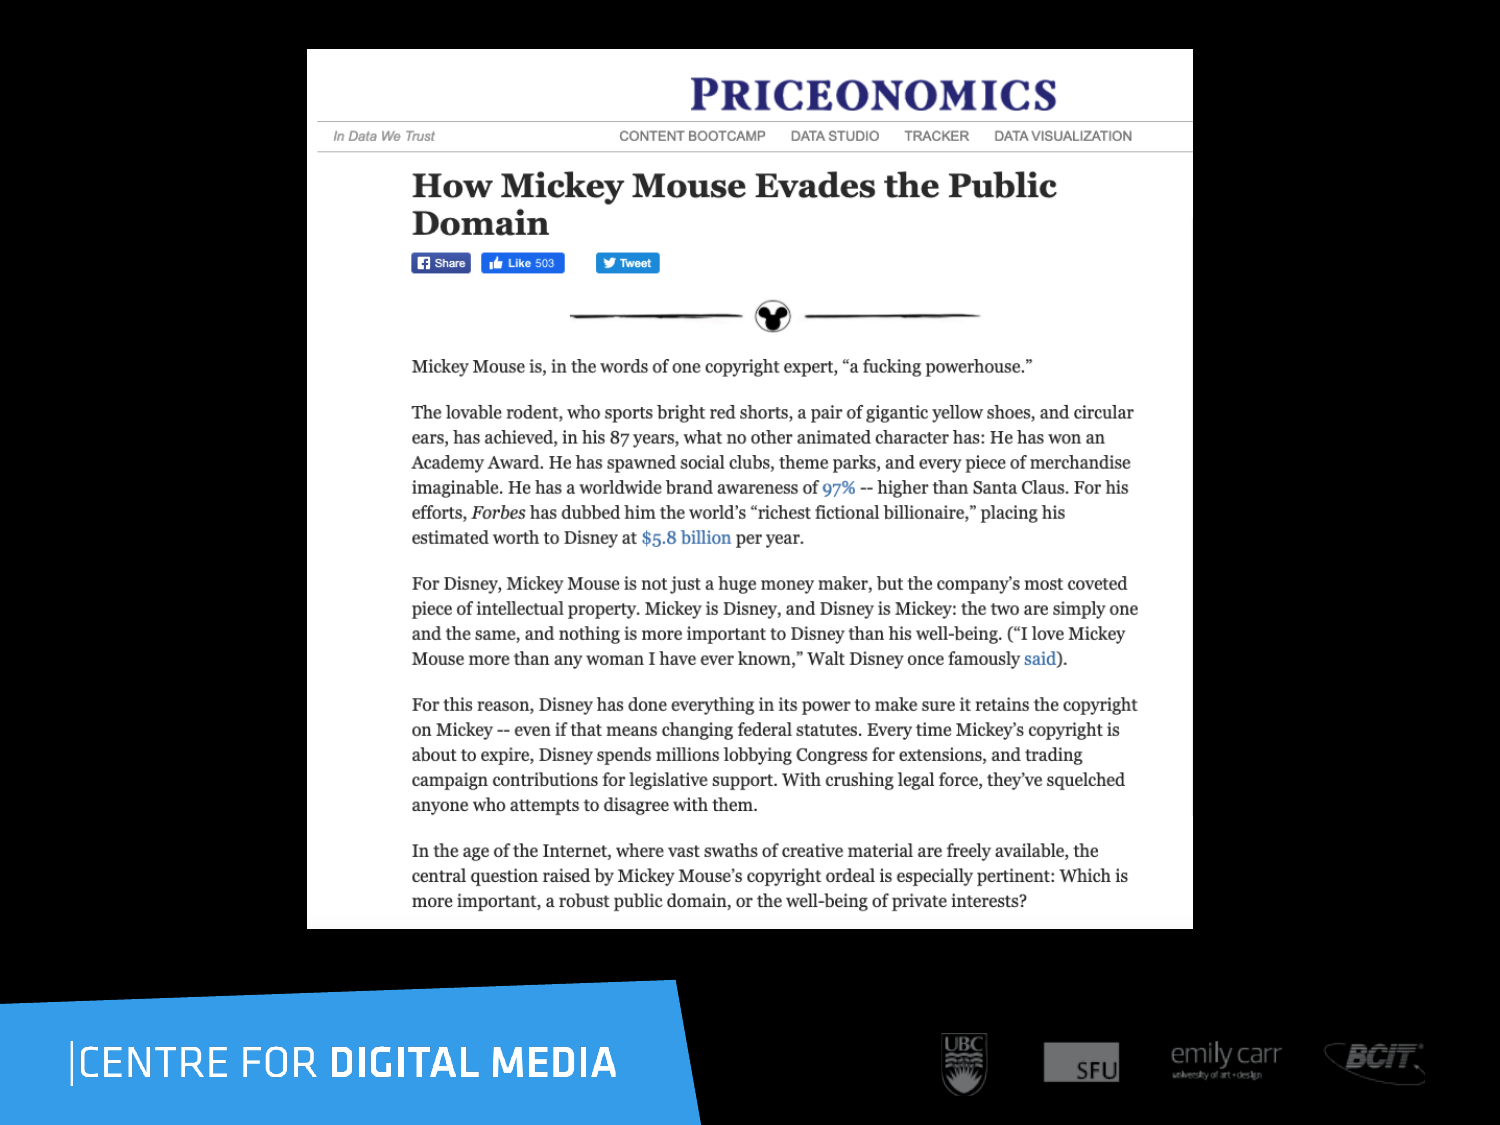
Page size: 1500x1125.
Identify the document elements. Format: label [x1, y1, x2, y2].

picture [307, 49, 1193, 930]
